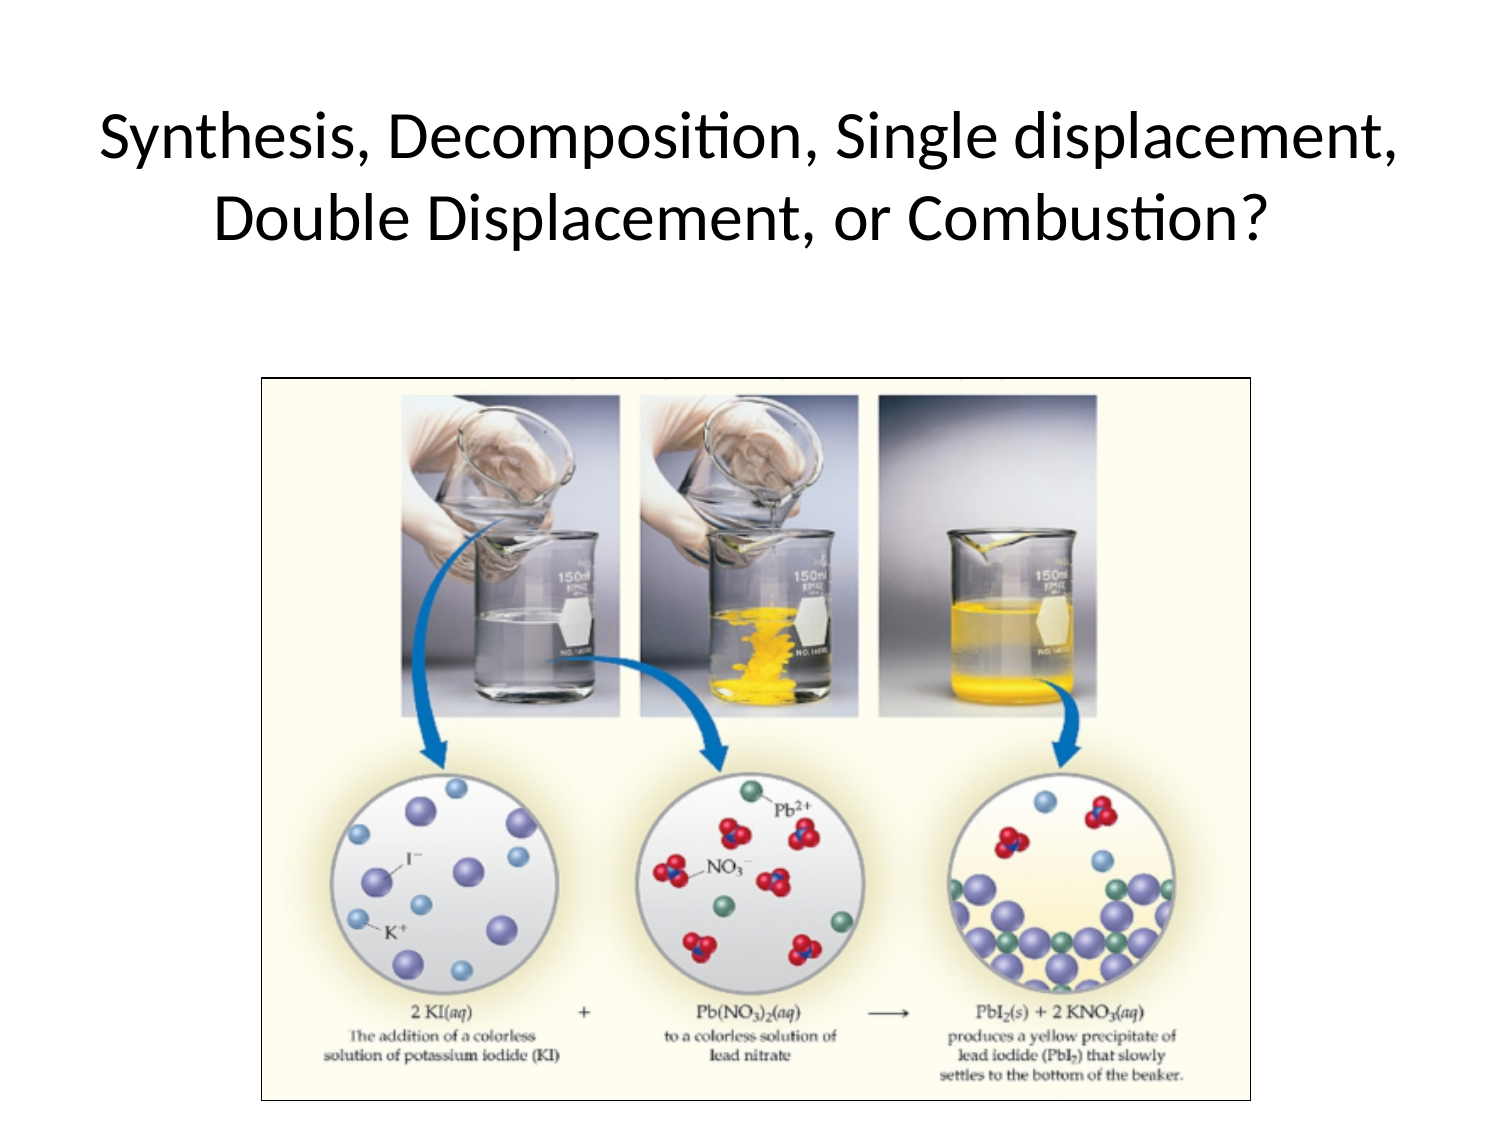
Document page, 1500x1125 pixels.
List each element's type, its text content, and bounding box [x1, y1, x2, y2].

title Synthesis, Decomposition, Single displacement, Double Displacement, or Combustion? [75, 45, 1425, 300]
picture [262, 378, 1251, 1101]
